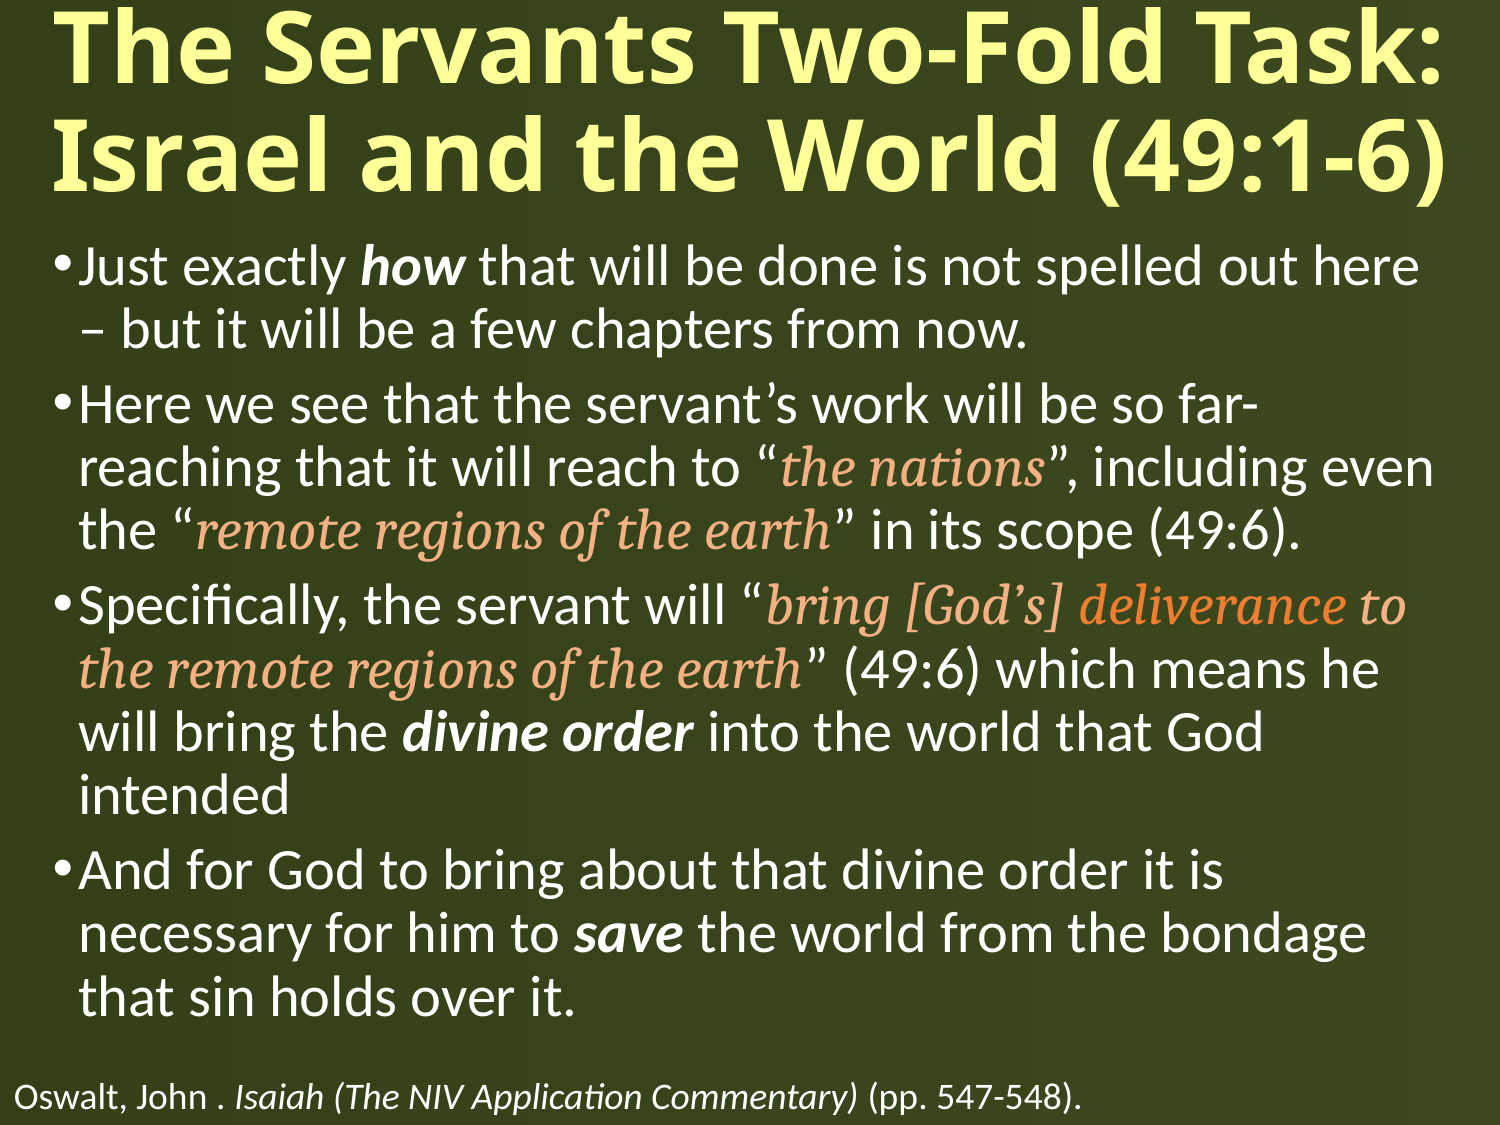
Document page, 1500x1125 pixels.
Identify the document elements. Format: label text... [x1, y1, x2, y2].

title The Servants Two-Fold Task: Israel and the World (49:1-6) [0, 0, 1500, 211]
list Just exactly how that will be done is not spelled out here – but it will be a few chapters from now. Here we see that the servant’s work will be so far-reaching that it will reach to “the nations”, including even the “remote regions of the earth” in its scope (49:6). Specifically, the servant will “bring [God’s] deliverance to the remote regions of the earth” (49:6) which means he will bring the divine order into the world that God intended And for God to bring about that divine order it is necessary for him to save the world from the bondage that sin holds over it. [37, 227, 1456, 1064]
text_box Oswalt, John . Isaiah (The NIV Application Commentary) (pp. 547-548). [0, 1064, 1500, 1125]
